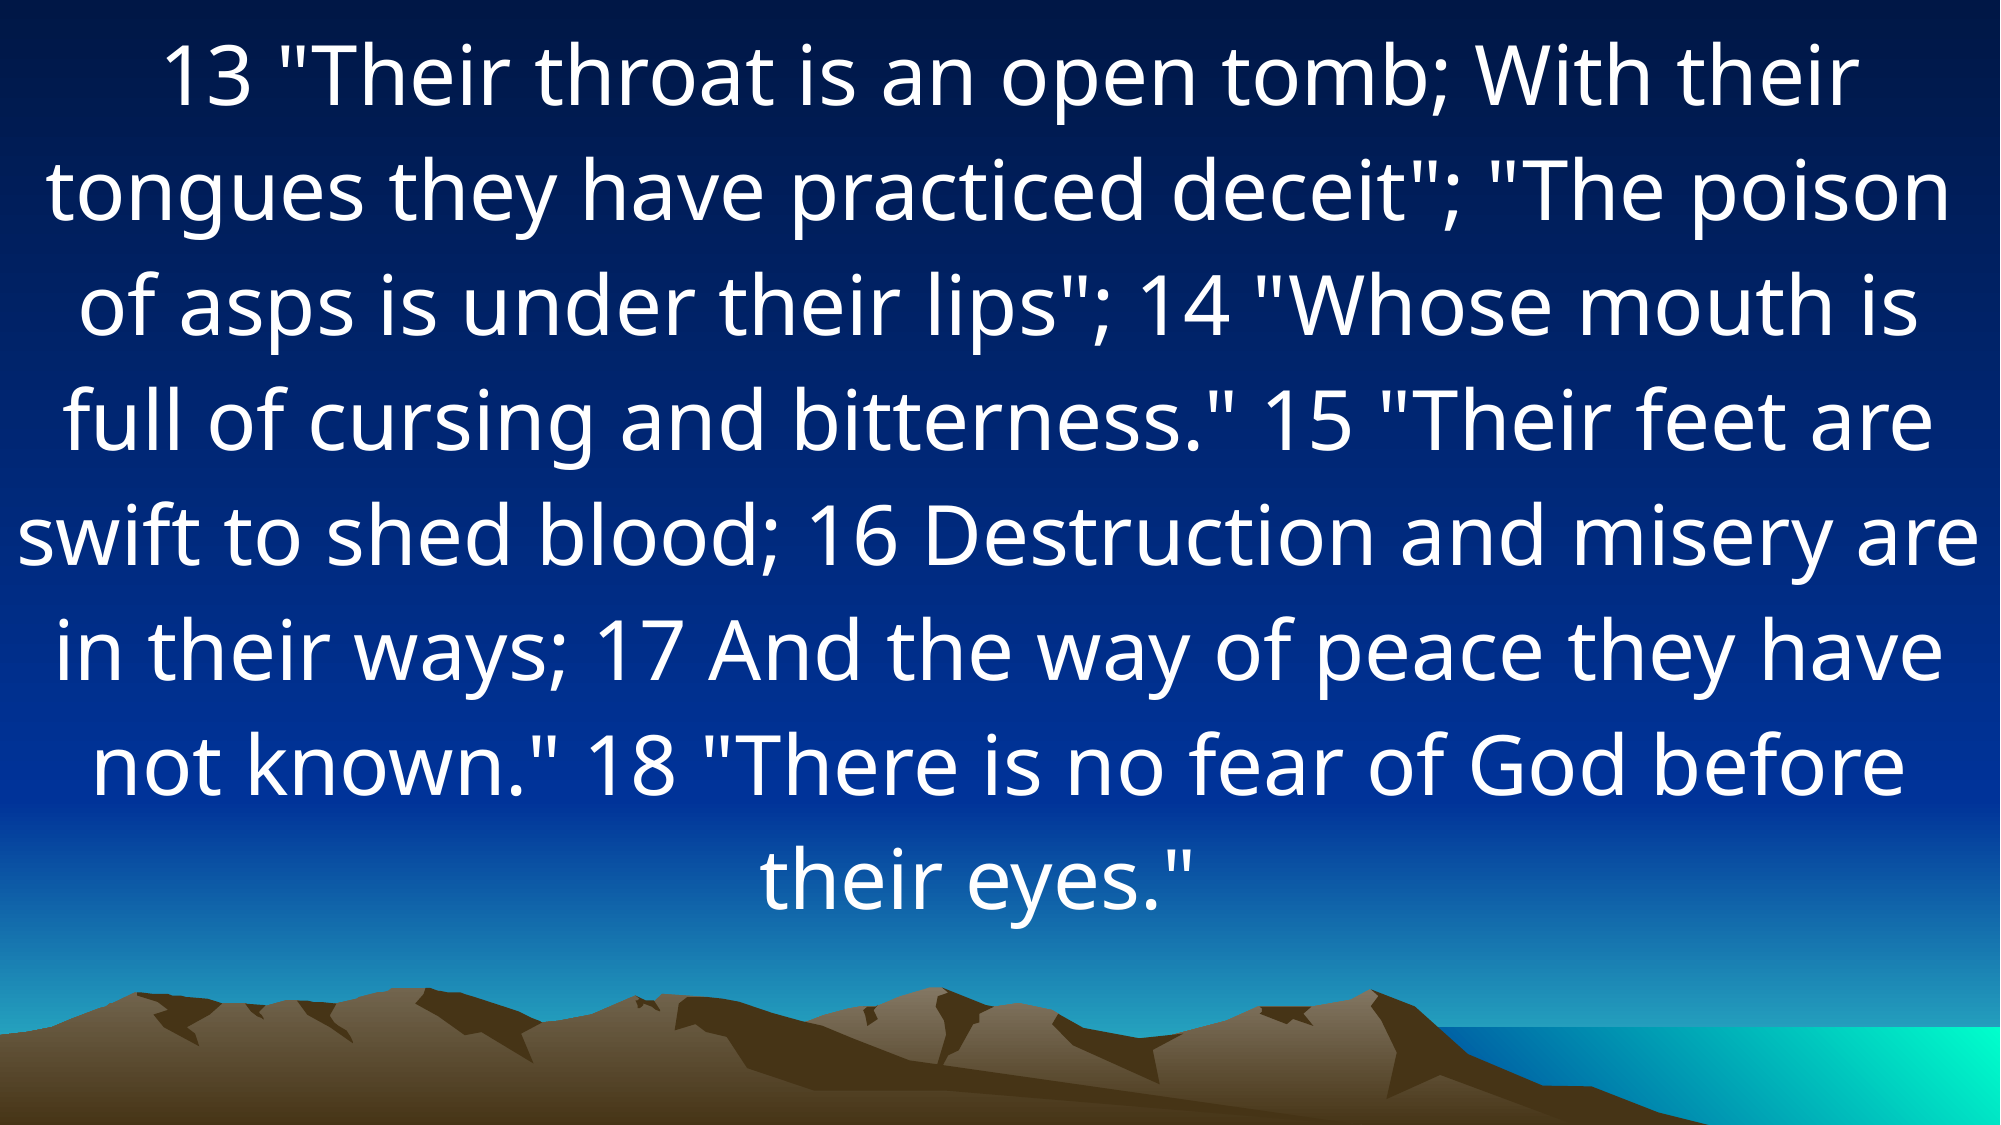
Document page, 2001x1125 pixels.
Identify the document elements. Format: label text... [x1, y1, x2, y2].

text_box 13 "Their throat is an open tomb; With their tongues they have practiced deceit"; "The poison of asps is under their lips"; 14 "Whose mouth is full of cursing and bitterness." 15 "Their feet are swift to shed blood; 16 Destruction and misery are in their ways; 17 And the way of peace they have not known." 18 "There is no fear of God before their eyes." [0, 0, 2000, 888]
